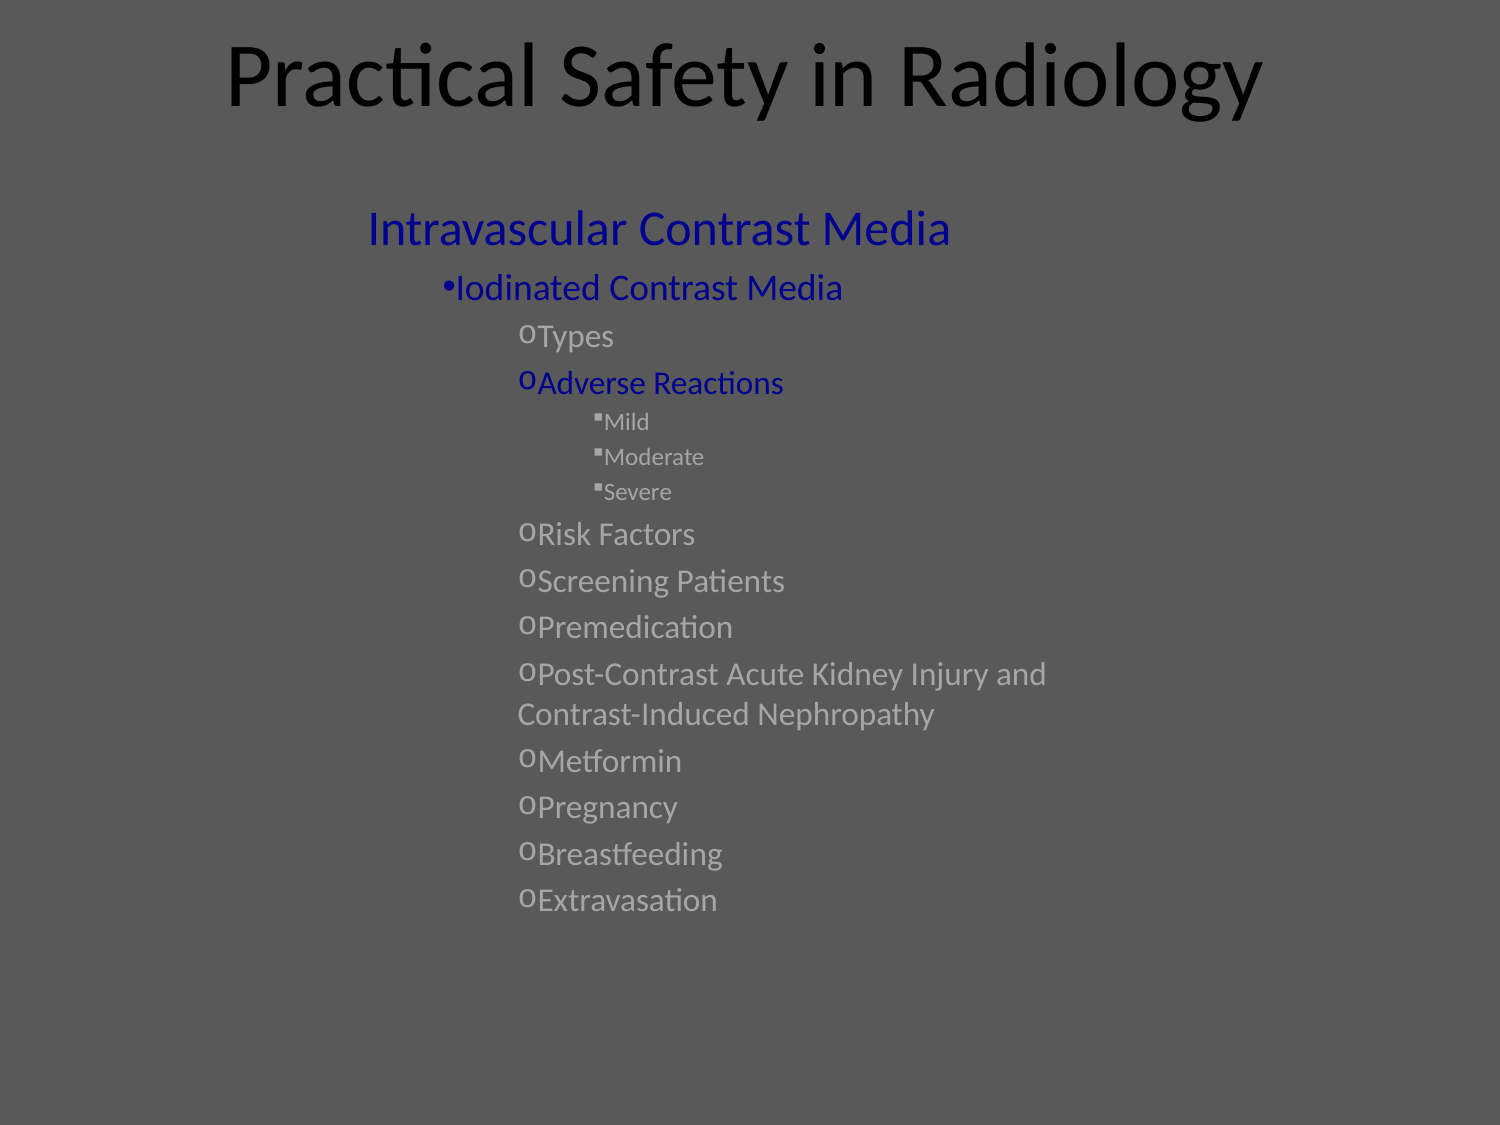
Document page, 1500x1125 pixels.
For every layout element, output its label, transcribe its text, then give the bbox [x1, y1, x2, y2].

subtitle Intravascular Contrast Media Iodinated Contrast Media Types Adverse Reactions Mild Moderate Severe Risk Factors Screening Patients Premedication Post-Contrast Acute Kidney Injury and Contrast-Induced Nephropathy Metformin Pregnancy Breastfeeding Extravasation [352, 187, 1141, 1038]
title Practical Safety in Radiology [56, 0, 1435, 141]
